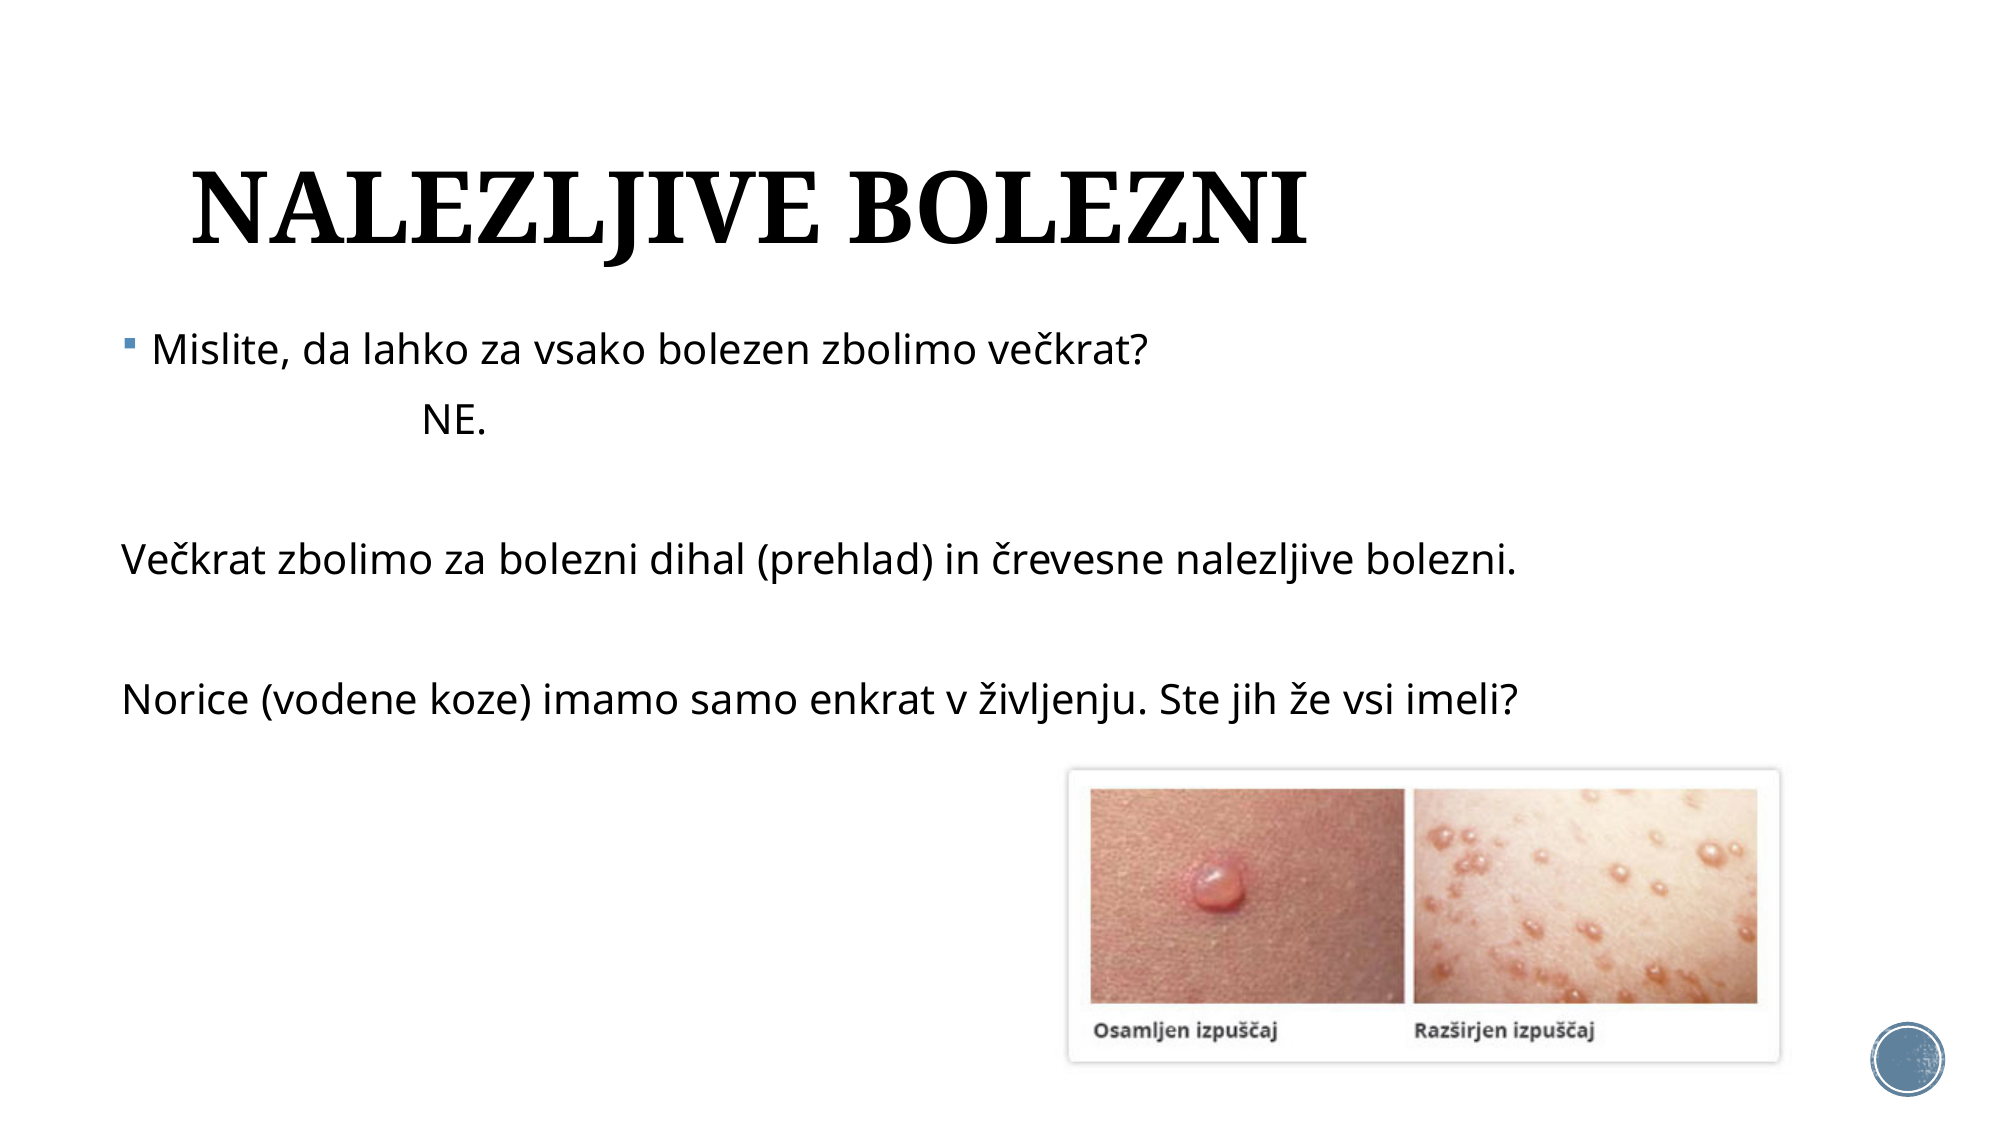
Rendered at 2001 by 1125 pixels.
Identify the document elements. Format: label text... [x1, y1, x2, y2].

list Mislite, da lahko za vsako bolezen zbolimo večkrat? NE. Večkrat zbolimo za bolezni dihal (prehlad) in črevesne nalezljive bolezni. Norice (vodene koze) imamo samo enkrat v življenju. Ste jih že vsi imeli? [106, 320, 1757, 986]
title NALEZLJIVE BOLEZNI [175, 79, 1826, 344]
picture [1055, 761, 1792, 1076]
